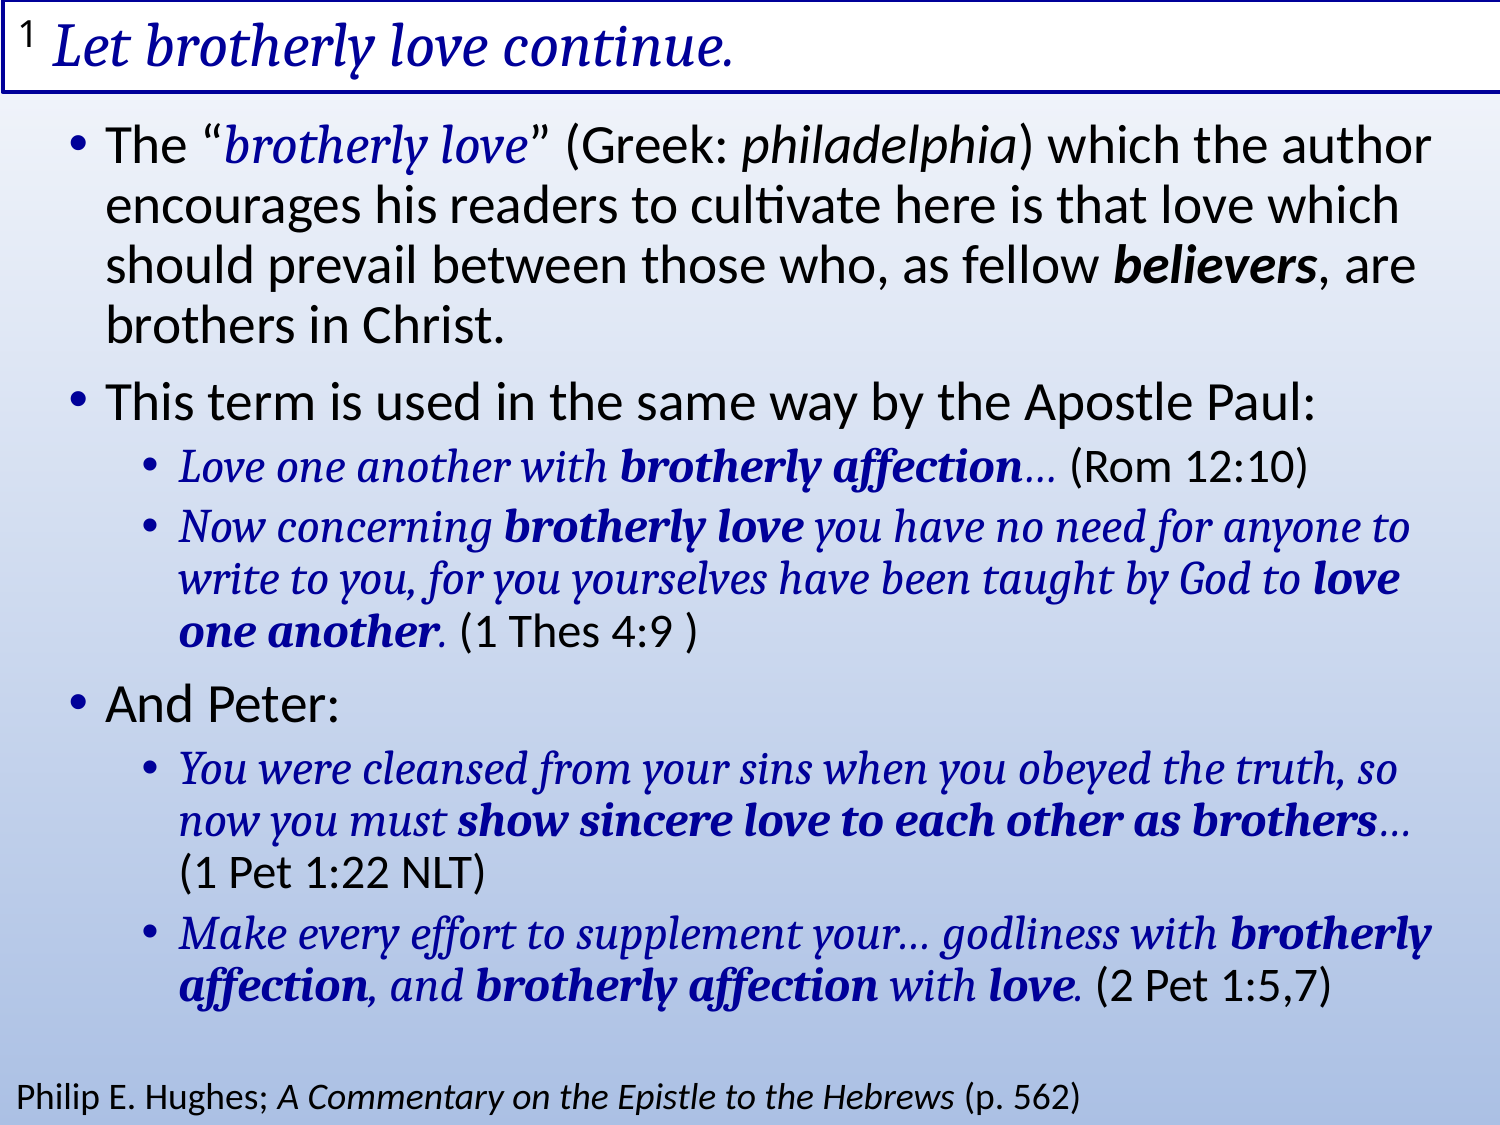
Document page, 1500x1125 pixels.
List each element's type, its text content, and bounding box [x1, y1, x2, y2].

list The “brotherly love” (Greek: philadelphia) which the author encourages his readers to cultivate here is that love which should prevail between those who, as fellow believers, are brothers in Christ. This term is used in the same way by the Apostle Paul: Love one another with brotherly affection… (Rom 12:10) Now concerning brotherly love you have no need for anyone to write to you, for you yourselves have been taught by God to love one another. (1 Thes 4:9 ) And Peter: You were cleansed from your sins when you obeyed the truth, so now you must show sincere love to each other as brothers… (1 Pet 1:22 NLT) Make every effort to supplement your… godliness with brotherly affection, and brotherly affection with love. (2 Pet 1:5,7) [53, 108, 1450, 1054]
title 1 Let brotherly love continue. [2, 0, 1500, 93]
text_box Philip E. Hughes; A Commentary on the Epistle to the Hebrews (p. 562) [1, 1064, 1500, 1125]
